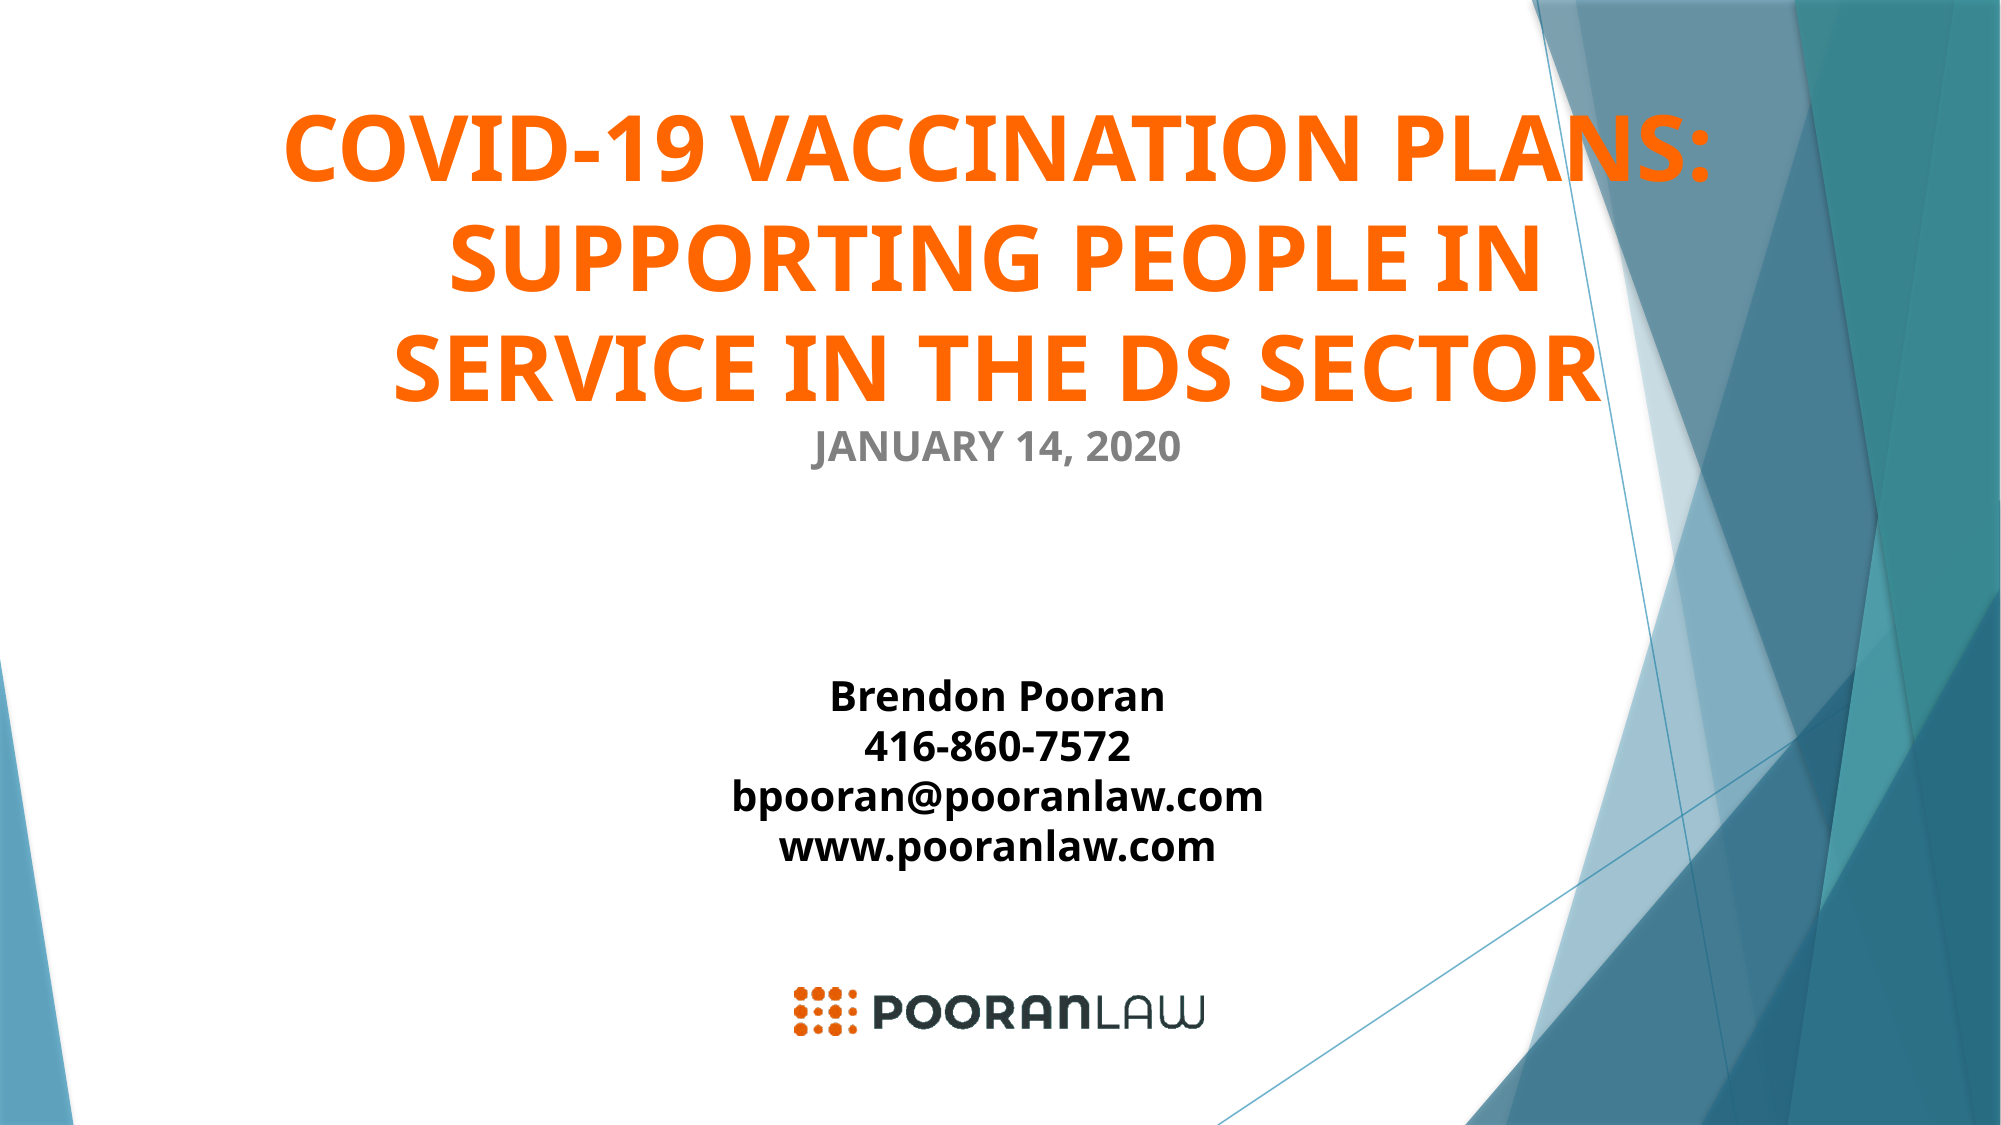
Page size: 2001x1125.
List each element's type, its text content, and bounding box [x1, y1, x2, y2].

picture [794, 987, 1205, 1037]
text_box Covid-19 Vaccination plans: Supporting people in service in the DS Sector January 14, 2020 Brendon Pooran 416-860-7572 bpooran@pooranlaw.com www.pooranlaw.com [247, 125, 1748, 884]
